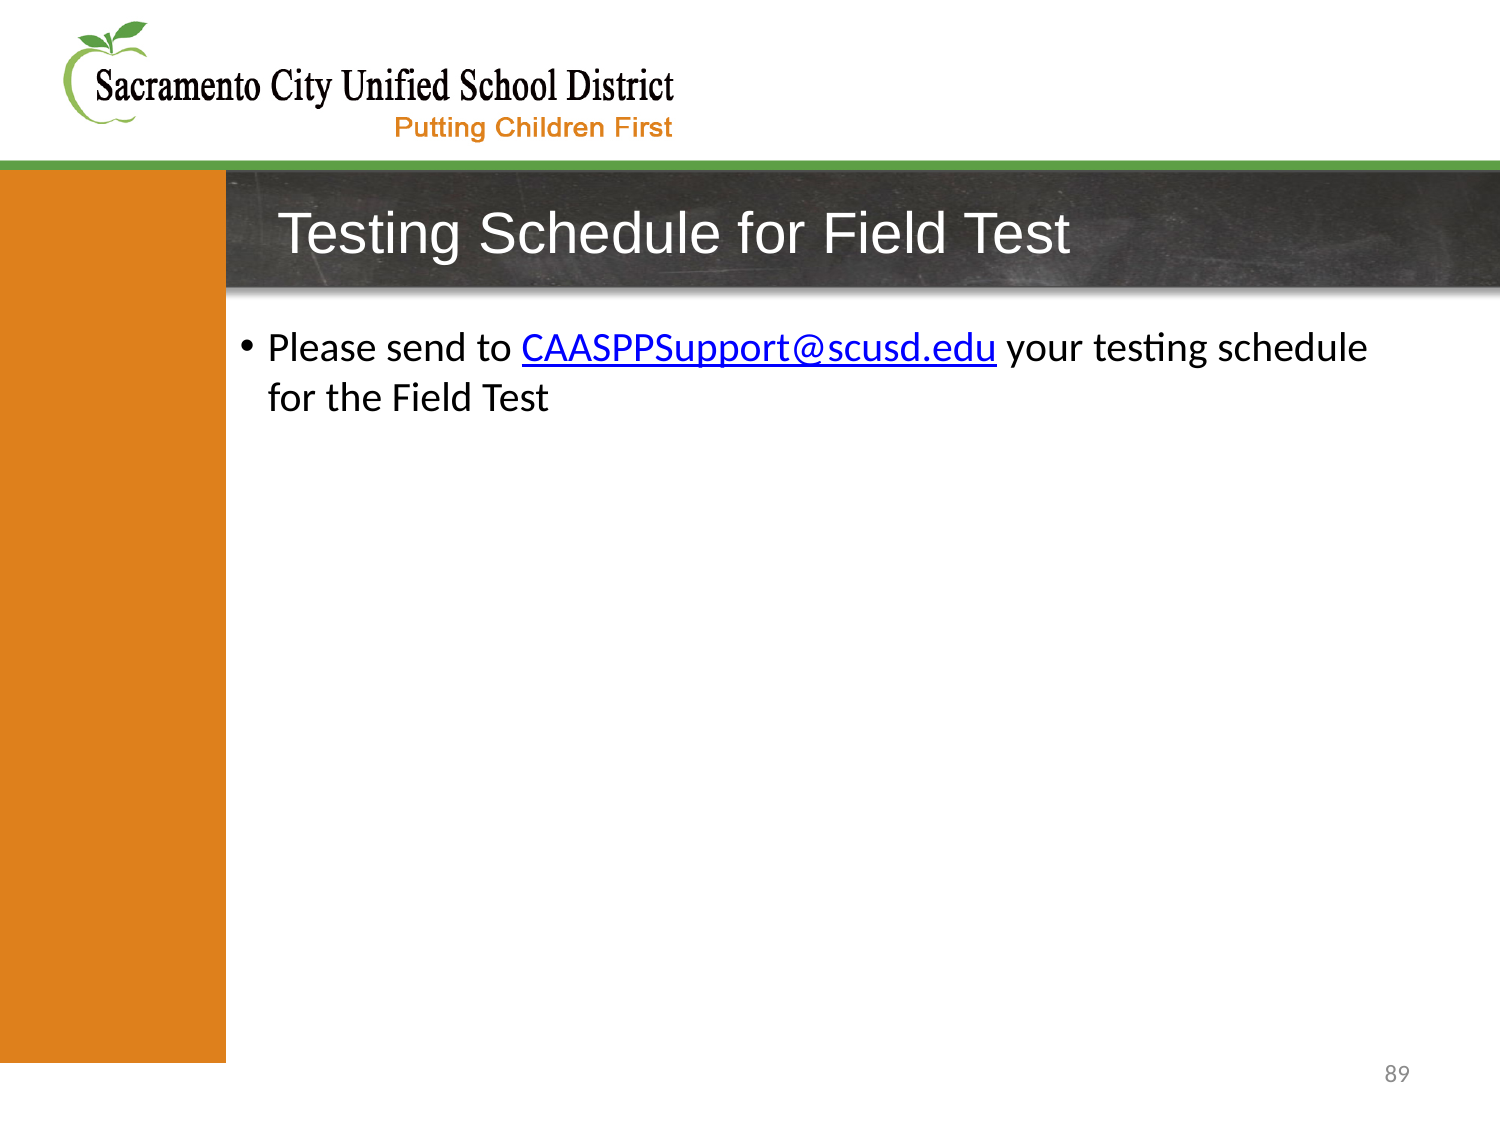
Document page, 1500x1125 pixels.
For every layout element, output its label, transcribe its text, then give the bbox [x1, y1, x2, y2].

slide_number 89 [1074, 1071, 1425, 1103]
picture [0, 0, 1500, 1063]
